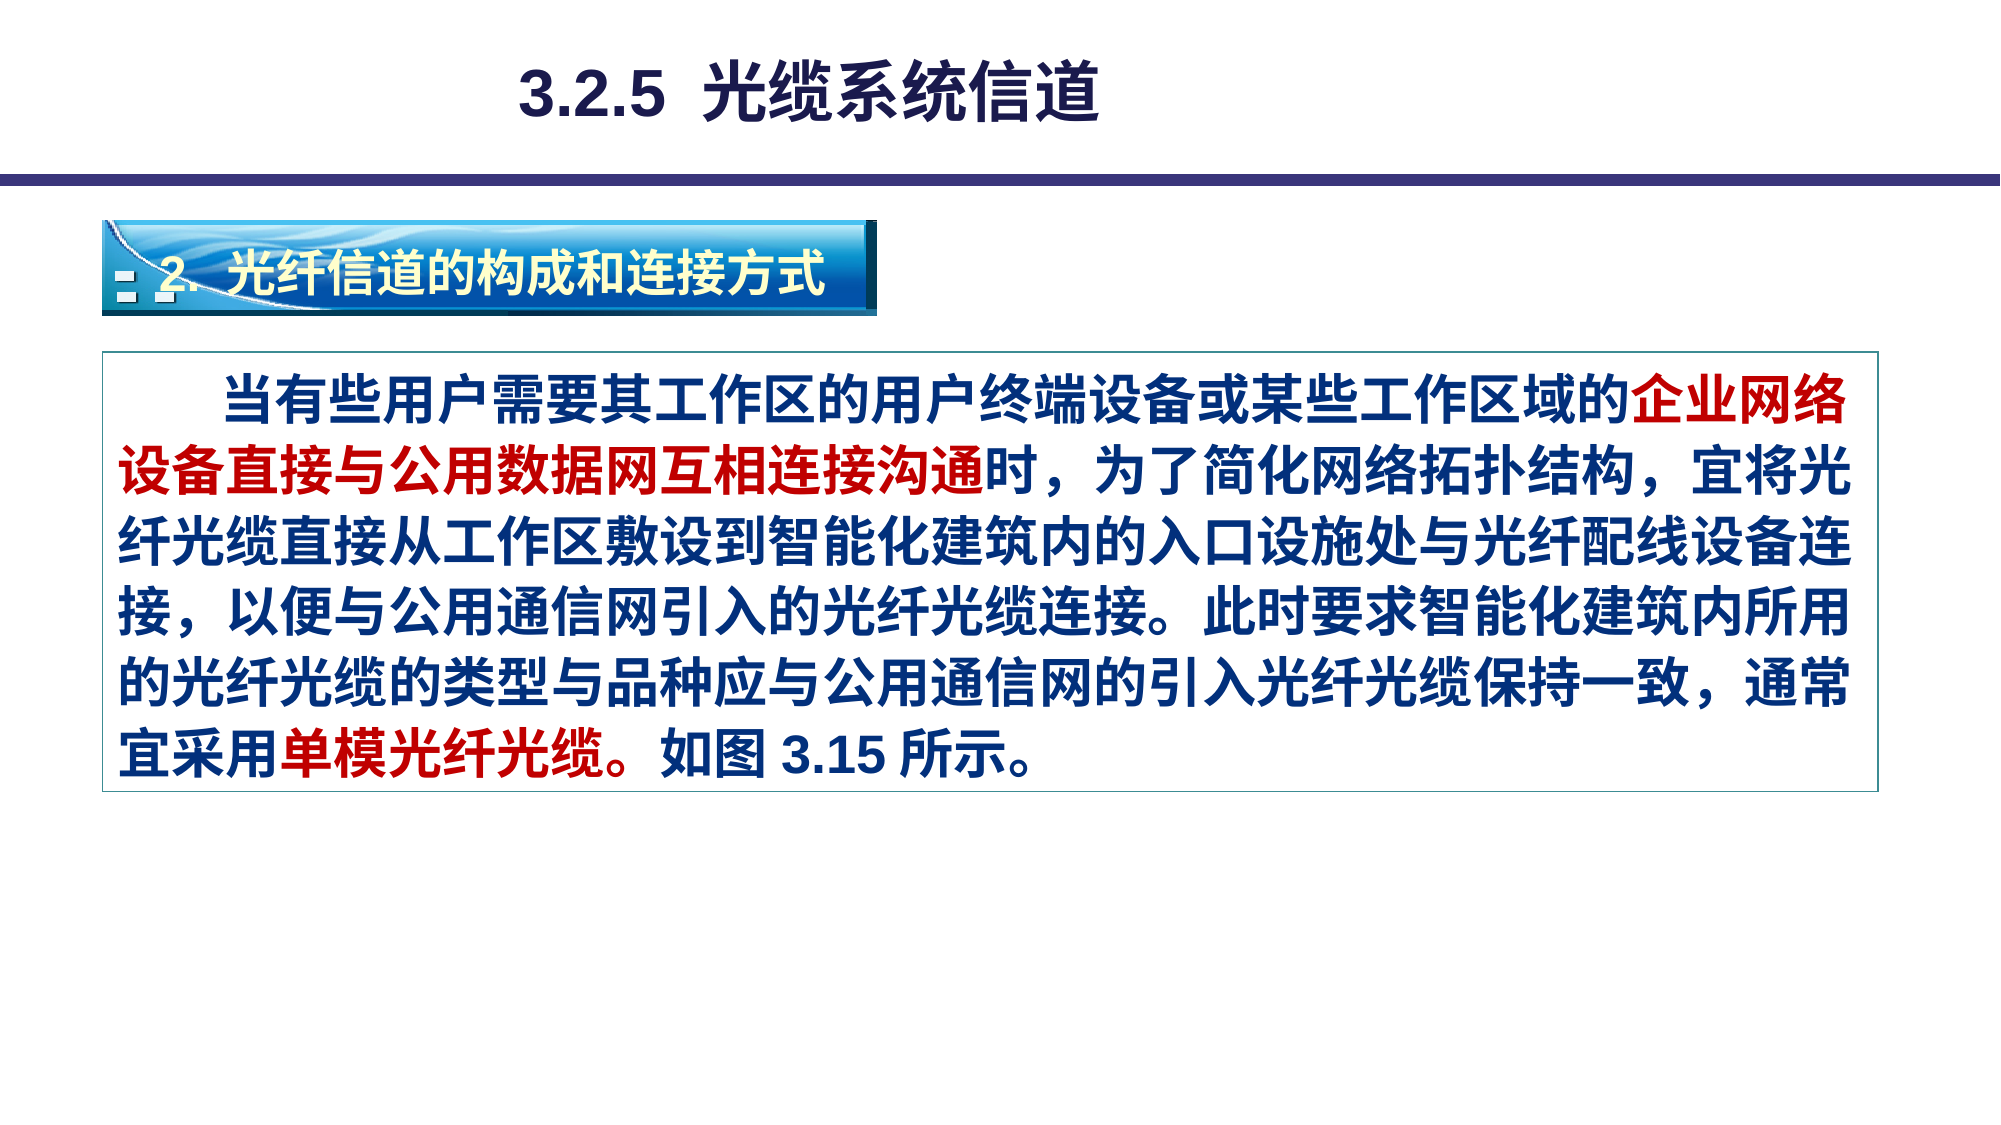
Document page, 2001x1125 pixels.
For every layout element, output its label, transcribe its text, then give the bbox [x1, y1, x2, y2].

picture [102, 220, 867, 309]
text_box 3.2.5 光缆系统信道 [503, 42, 1563, 138]
text_box 当有些用户需要其工作区的用户终端设备或某些工作区域的企业网络设备直接与公用数据网互相连接沟通时，为了简化网络拓扑结构，宜将光纤光缆直接从工作区敷设到智能化建筑内的入口设施处与光纤配线设备连接，以便与公用通信网引入的光纤光缆连接。此时要求智能化建筑内所用的光纤光缆的类型与品种应与公用通信网的引入光纤光缆保持一致，通常宜采用单模光纤光缆。如图3.15所示。 [102, 351, 1879, 792]
picture [509, 310, 877, 316]
